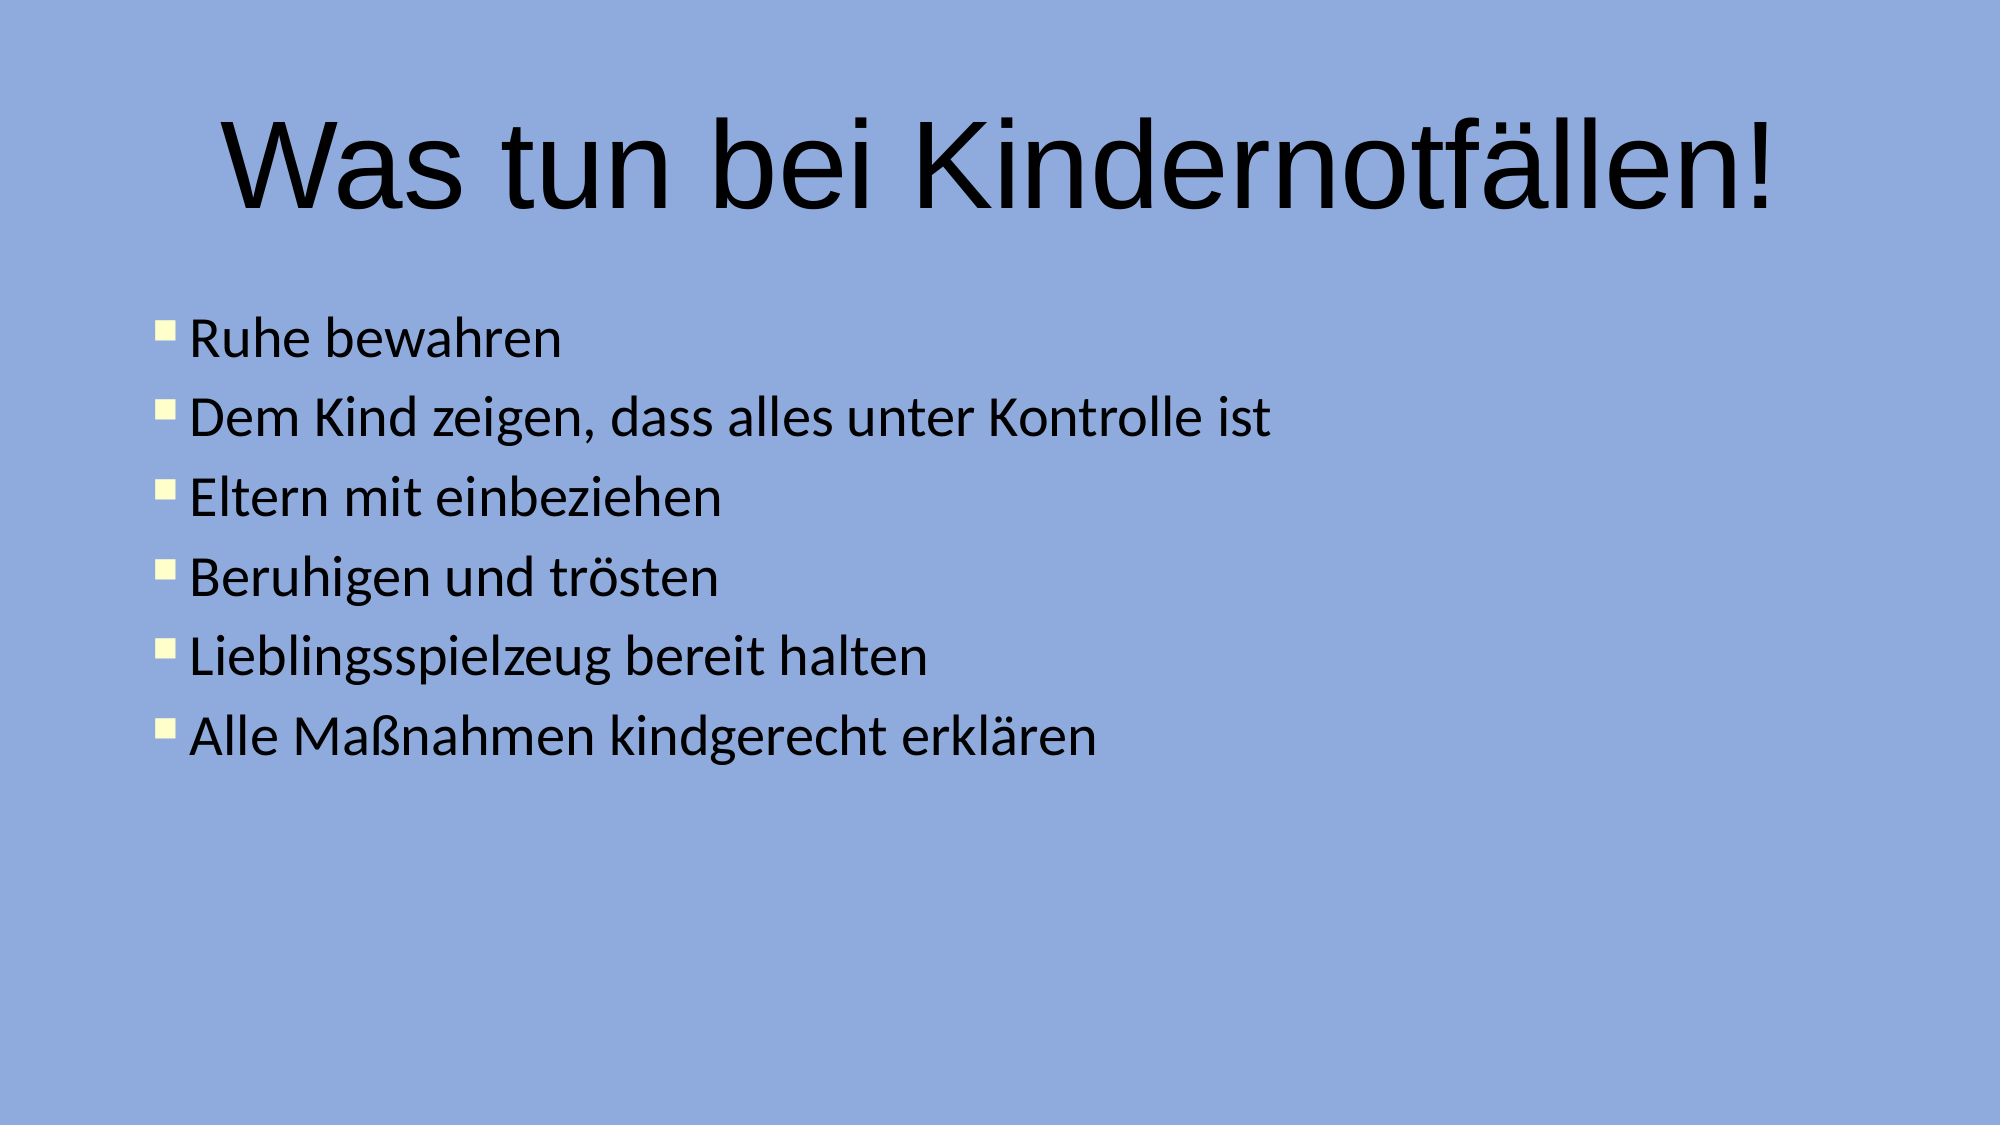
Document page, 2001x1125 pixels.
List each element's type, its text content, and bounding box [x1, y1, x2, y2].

title Was tun bei Kindernotfällen! [137, 59, 1863, 278]
list Ruhe bewahren Dem Kind zeigen, dass alles unter Kontrolle ist Eltern mit einbeziehen Beruhigen und trösten Lieblingsspielzeug bereit halten Alle Maßnahmen kindgerecht erklären [137, 299, 1863, 1014]
